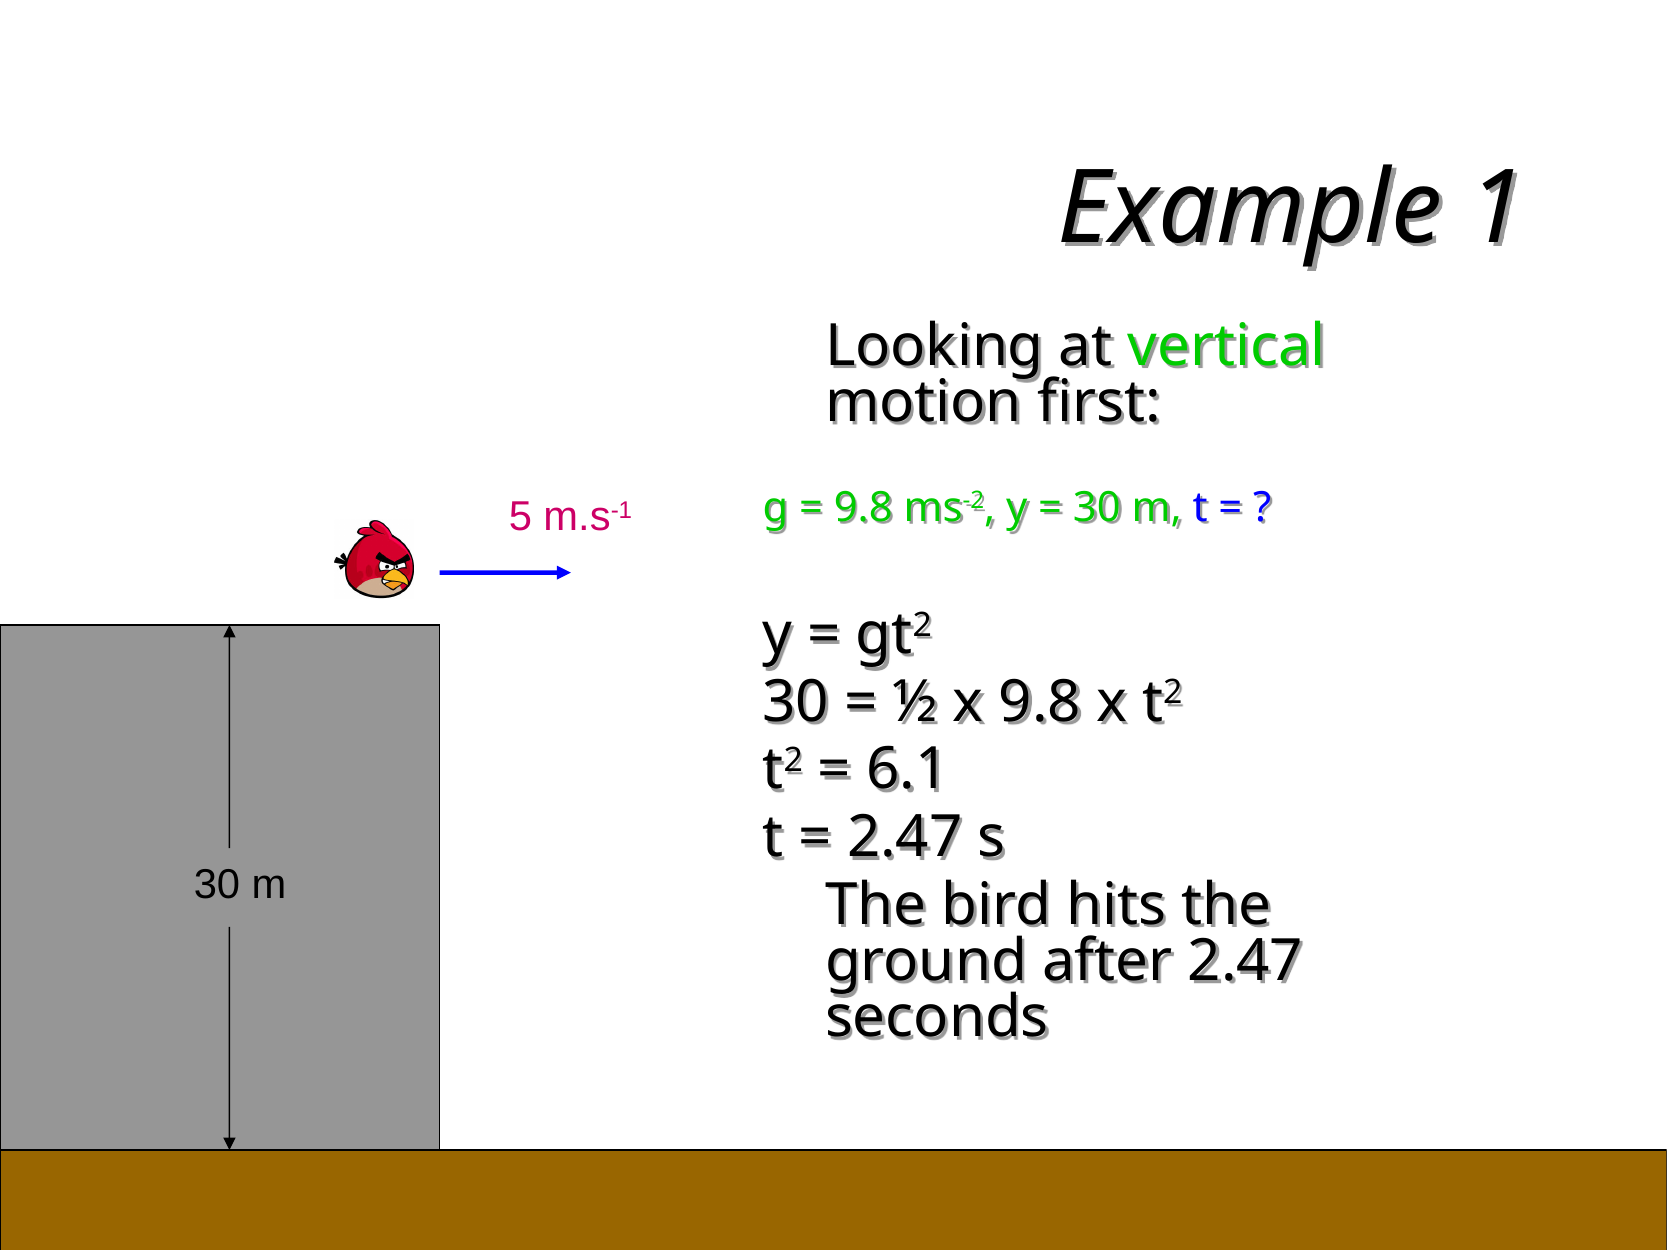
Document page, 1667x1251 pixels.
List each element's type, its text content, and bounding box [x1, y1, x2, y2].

text_box [439, 566, 571, 579]
text_box 30 m [177, 848, 388, 915]
text_box [223, 926, 236, 1150]
picture [334, 519, 414, 600]
text_box [0, 624, 440, 1149]
text_box [0, 1149, 1667, 1250]
list Looking at vertical motion first: g = 9.8 ms-2, y = 30 m, t = ? y = gt2 30 = ½ x 9.8 x t2 t2 = 6.1 t = 2.47 s The bird hits the ground after 2.47 seconds [745, 312, 1472, 1063]
text_box [223, 624, 236, 849]
text_box 5 m.s-1 [492, 480, 689, 548]
title Example 1 [416, 83, 1542, 320]
